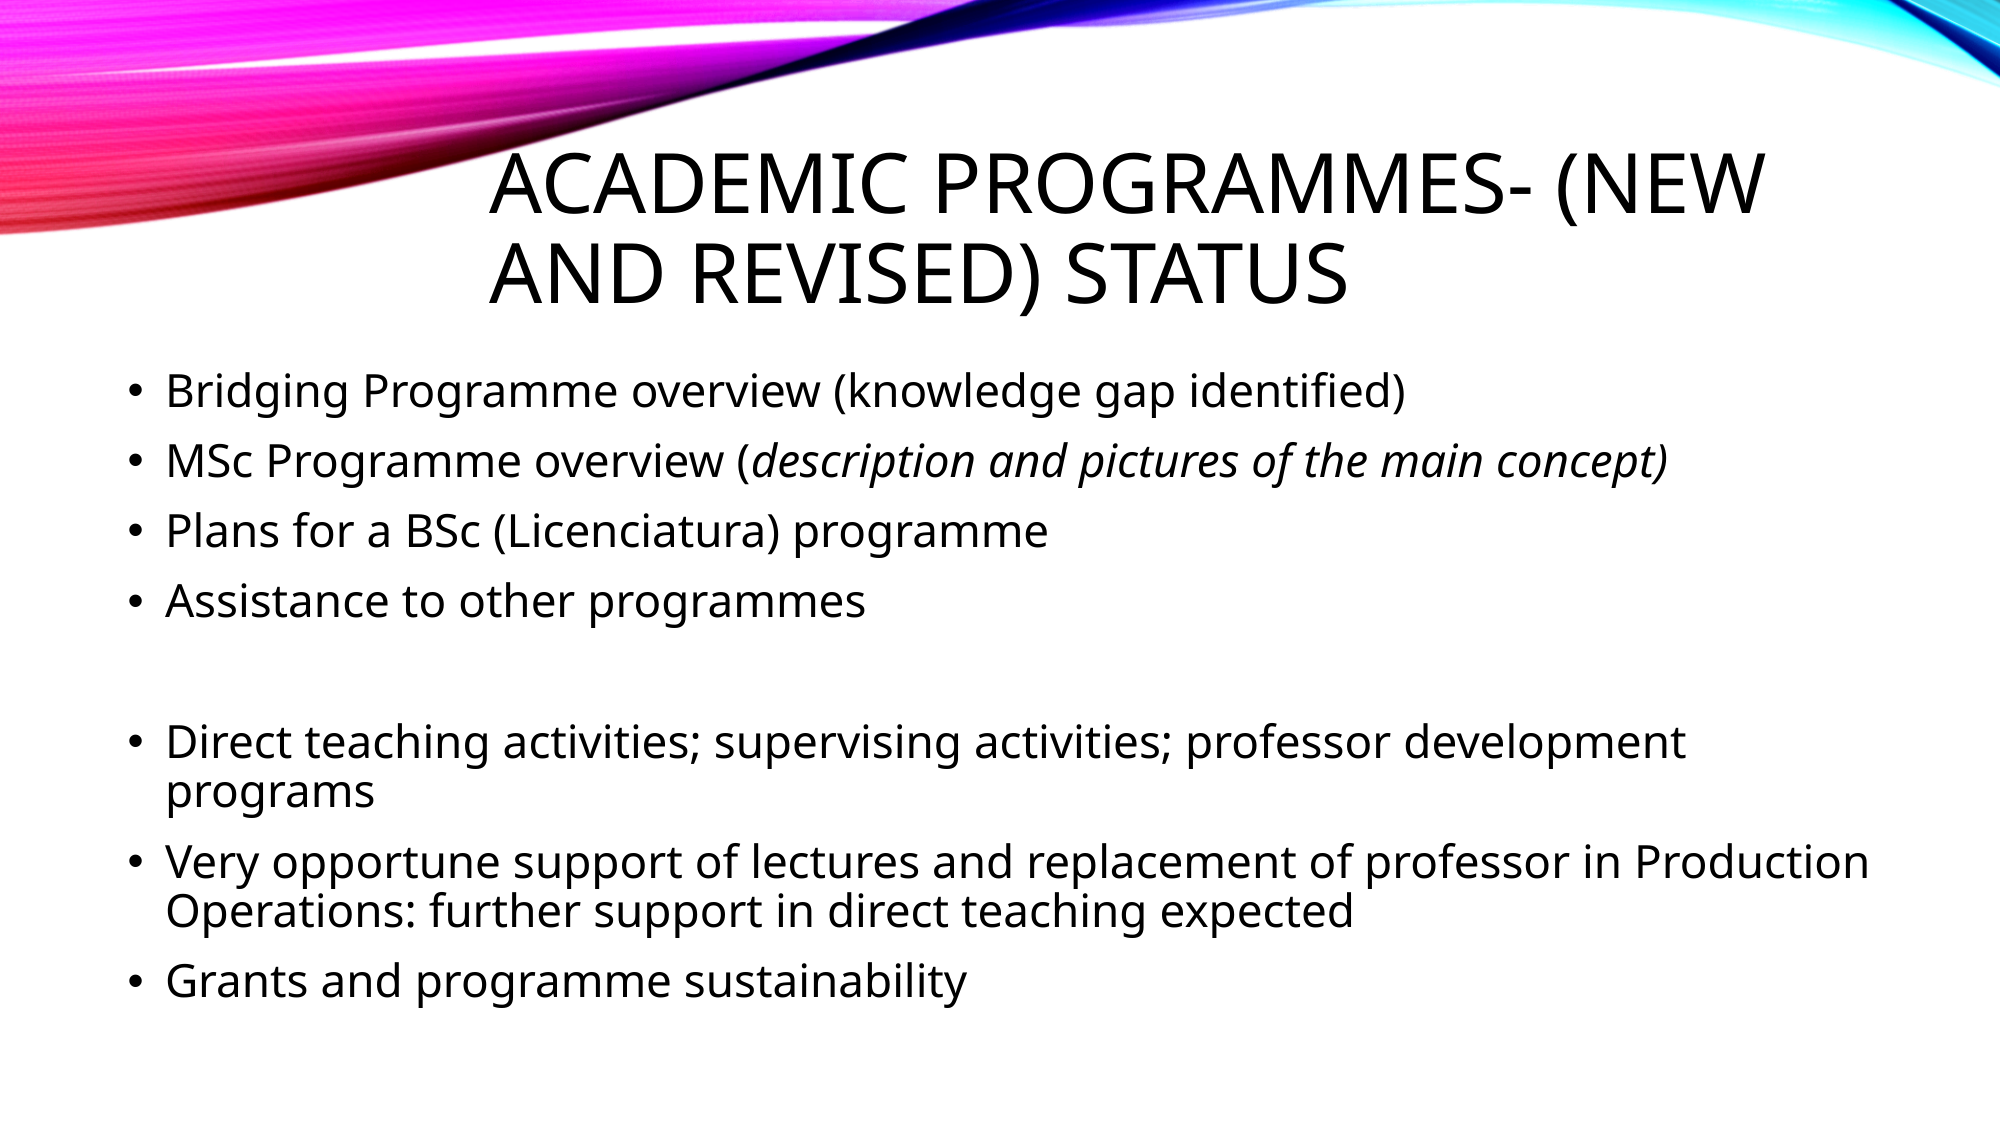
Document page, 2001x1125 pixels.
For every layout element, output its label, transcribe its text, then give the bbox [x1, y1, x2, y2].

picture [1910, 0, 2000, 45]
picture [0, 0, 2000, 237]
list Bridging Programme overview (knowledge gap identified) MSc Programme overview (description and pictures of the main concept) Plans for a BSc (Licenciatura) programme Assistance to other programmes Direct teaching activities; supervising activities; professor development programs Very opportune support of lectures and replacement of professor in Production Operations: further support in direct teaching expected Grants and programme sustainability [112, 360, 1888, 1021]
picture [1890, 0, 2000, 75]
title Academic programmes- (new and revised) status [474, 125, 1888, 338]
